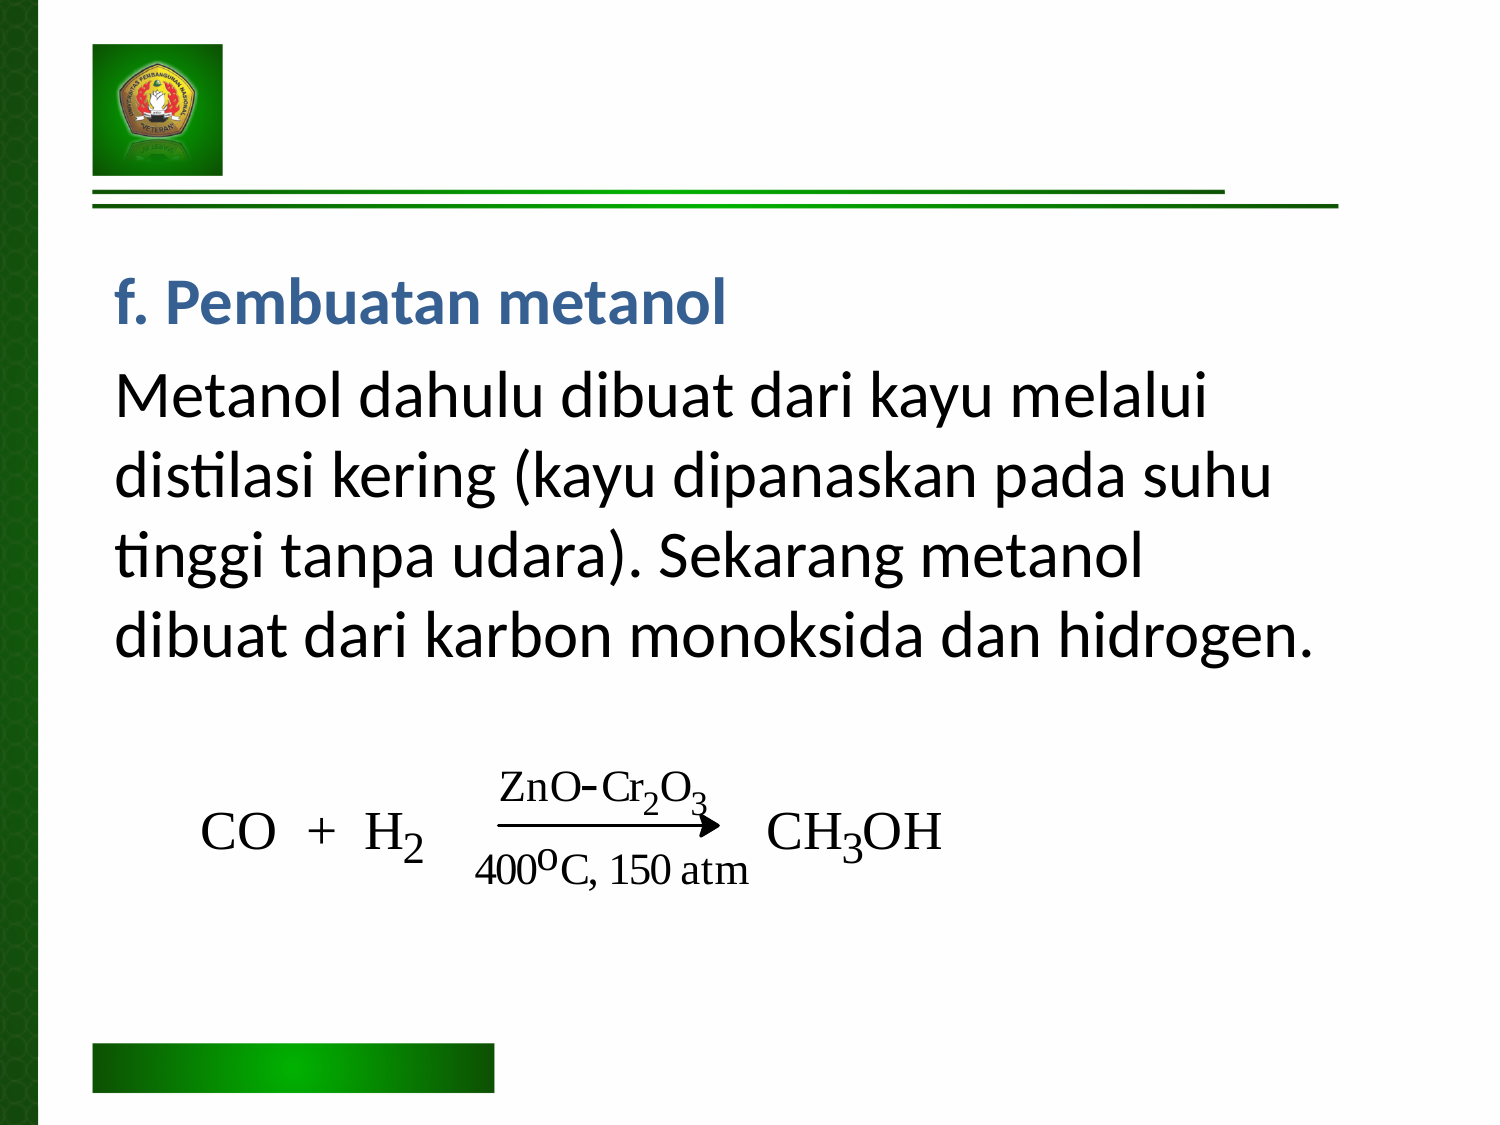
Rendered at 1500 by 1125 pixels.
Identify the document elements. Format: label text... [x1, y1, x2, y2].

list f. Pembuatan metanol Metanol dahulu dibuat dari kayu melalui distilasi kering (kayu dipanaskan pada suhu tinggi tanpa udara). Sekarang metanol dibuat dari karbon monoksida dan hidrogen. [99, 249, 1338, 1000]
picture [0, 0, 1500, 1125]
